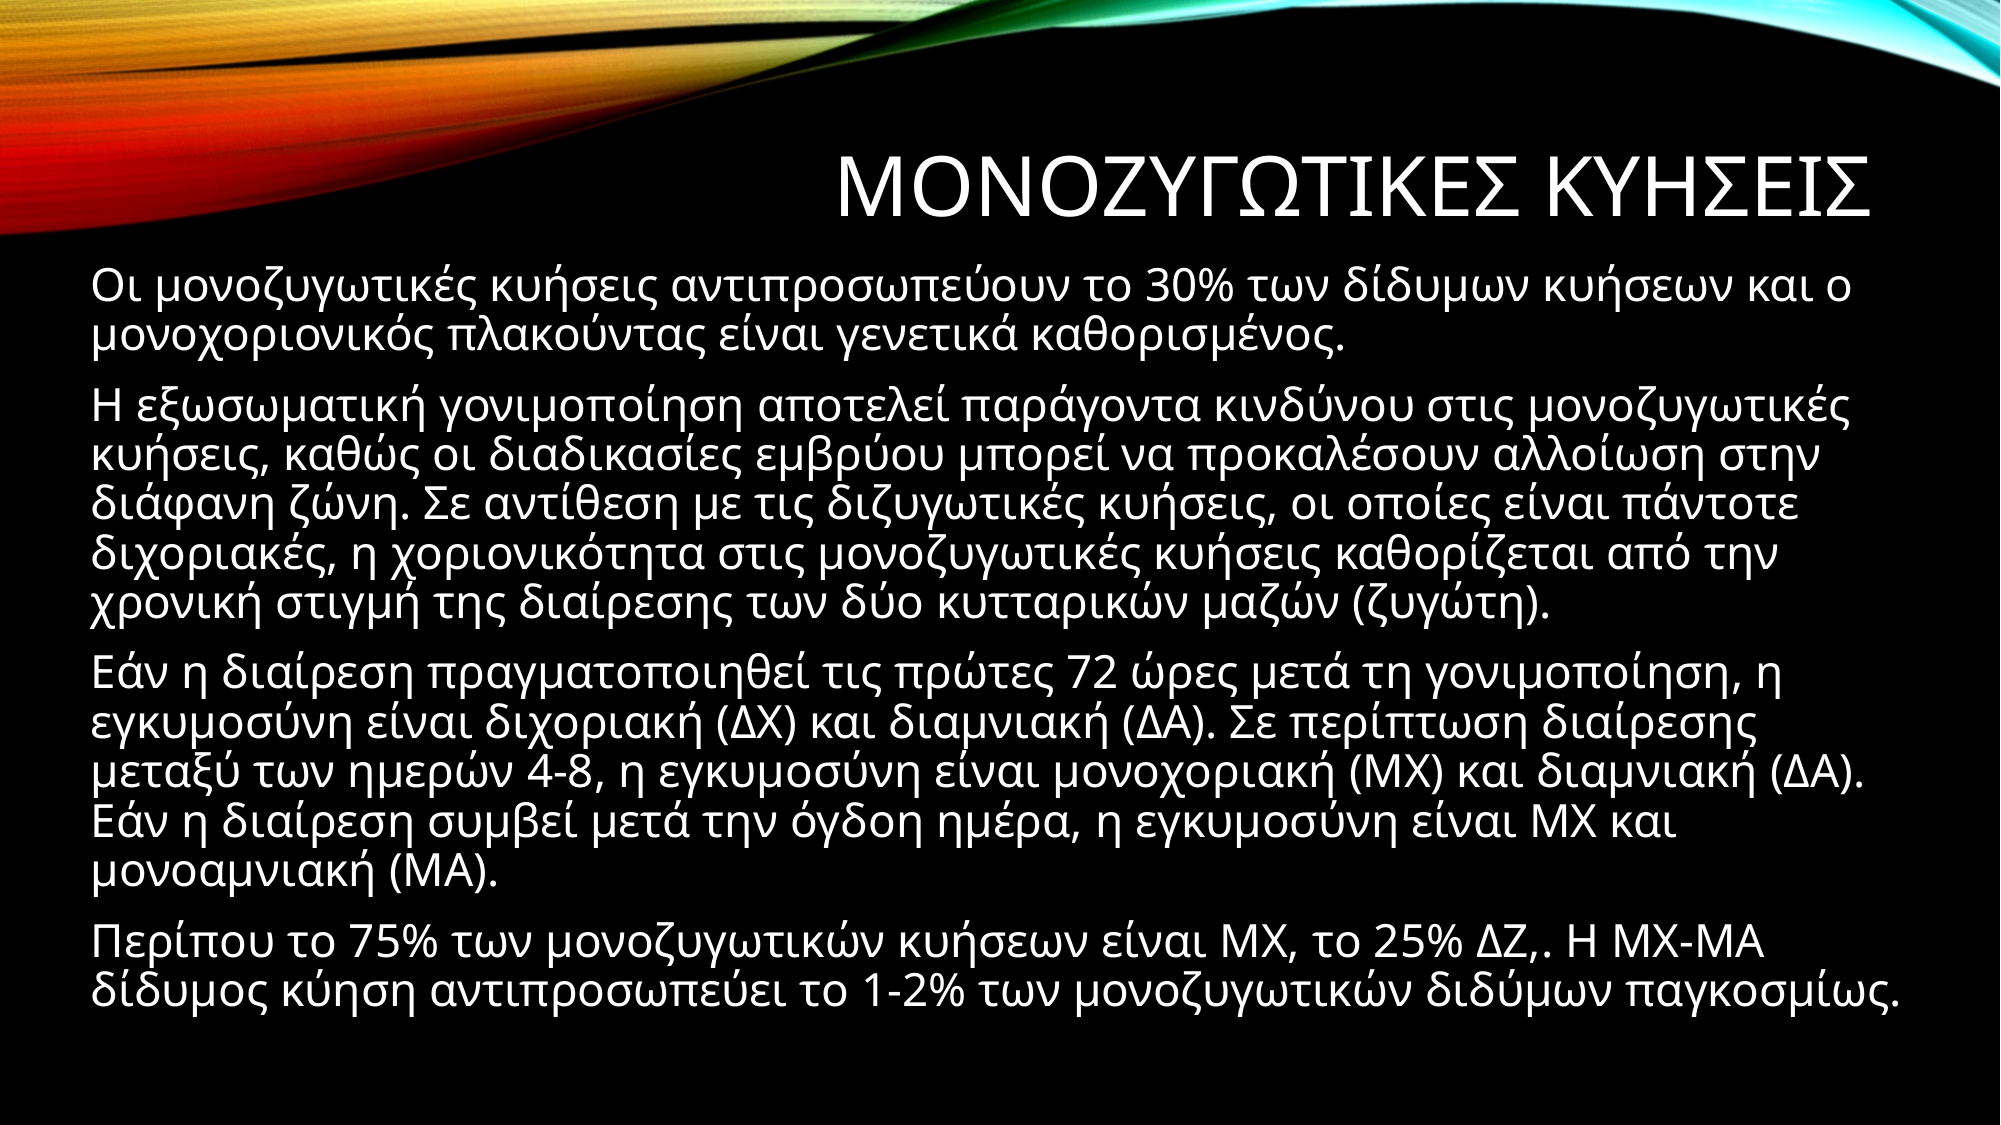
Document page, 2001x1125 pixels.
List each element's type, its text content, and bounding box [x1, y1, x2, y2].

title Μονοζυγωτικες κυησεις [474, 125, 1888, 254]
picture [0, 0, 2000, 237]
list Οι μονοζυγωτικές κυήσεις αντιπροσωπεύουν το 30% των δίδυμων κυήσεων και ο μονοχοριονικός πλακούντας είναι γενετικά καθορισμένος. Η εξωσωματική γονιμοποίηση αποτελεί παράγοντα κινδύνου στις μονοζυγωτικές κυήσεις, καθώς οι διαδικασίες εμβρύου μπορεί να προκαλέσουν αλλοίωση στην διάφανη ζώνη. Σε αντίθεση με τις διζυγωτικές κυήσεις, οι οποίες είναι πάντοτε διχοριακές, η χοριονικότητα στις μονοζυγωτικές κυήσεις καθορίζεται από την χρονική στιγμή της διαίρεσης των δύο κυτταρικών μαζών (ζυγώτη). Εάν η διαίρεση πραγματοποιηθεί τις πρώτες 72 ώρες μετά τη γονιμοποίηση, η εγκυμοσύνη είναι διχοριακή (ΔΧ) και διαμνιακή (ΔΑ). Σε περίπτωση διαίρεσης μεταξύ των ημερών 4-8, η εγκυμοσύνη είναι μονοχοριακή (ΜΧ) και διαμνιακή (ΔΑ). Εάν η διαίρεση συμβεί μετά την όγδοη ημέρα, η εγκυμοσύνη είναι ΜΧ και μονοαμνιακή (ΜΑ). Περίπου το 75% των μονοζυγωτικών κυήσεων είναι ΜΧ, το 25% ΔΖ,. H ΜΧ-ΜΑ δίδυμος κύηση αντιπροσωπεύει το 1-2% των μονοζυγωτικών διδύμων παγκοσμίως. [75, 254, 1930, 1072]
